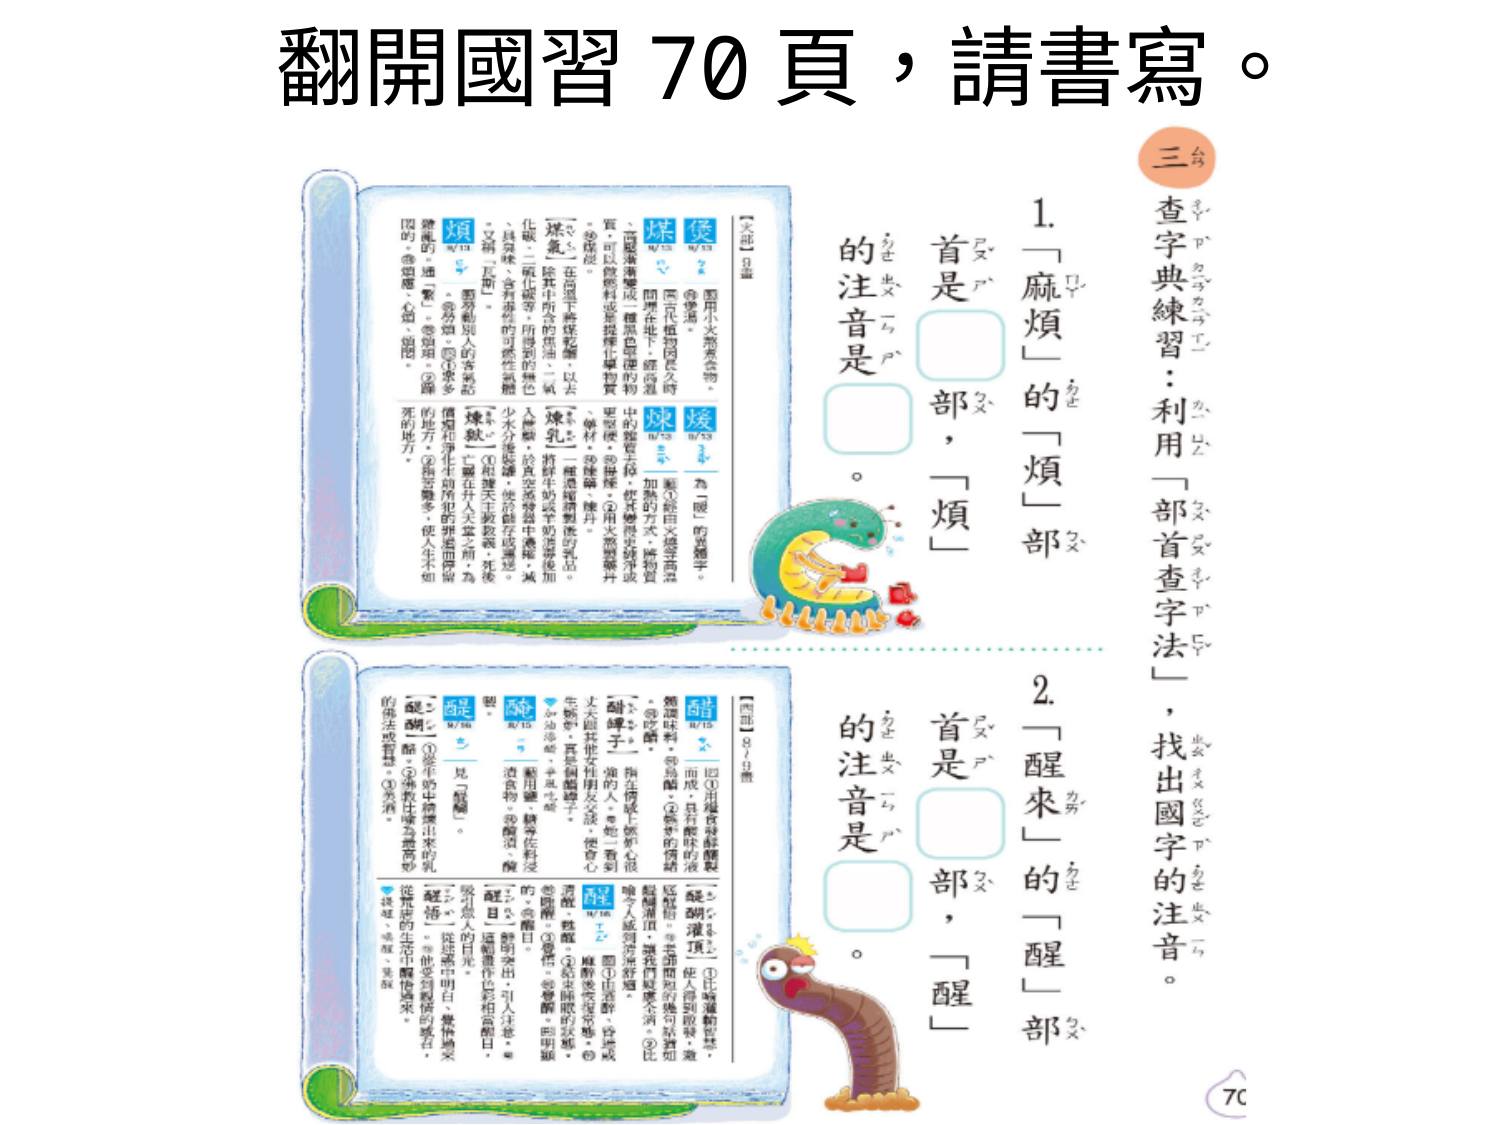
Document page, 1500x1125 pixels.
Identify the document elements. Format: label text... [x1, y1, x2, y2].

picture [289, 119, 1247, 1124]
title 翻開國習70頁，請書寫。 [75, 22, 1500, 218]
